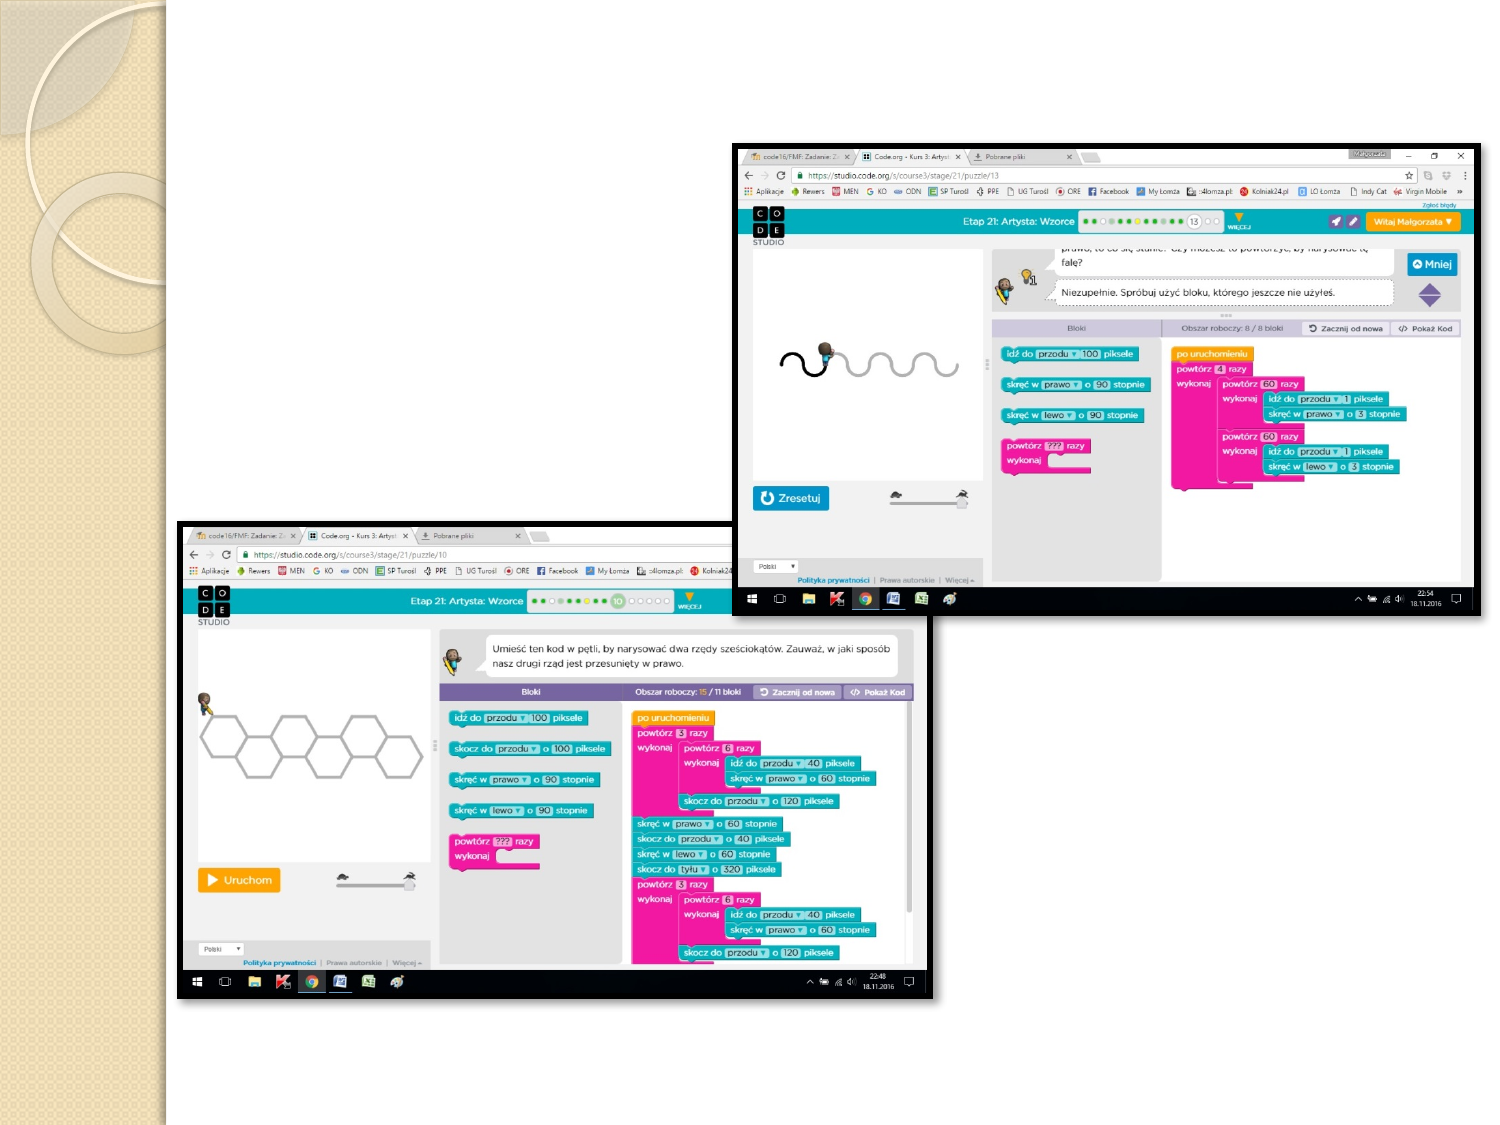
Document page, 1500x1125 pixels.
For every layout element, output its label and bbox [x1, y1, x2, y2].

list [737, 148, 1475, 610]
list [182, 526, 928, 993]
